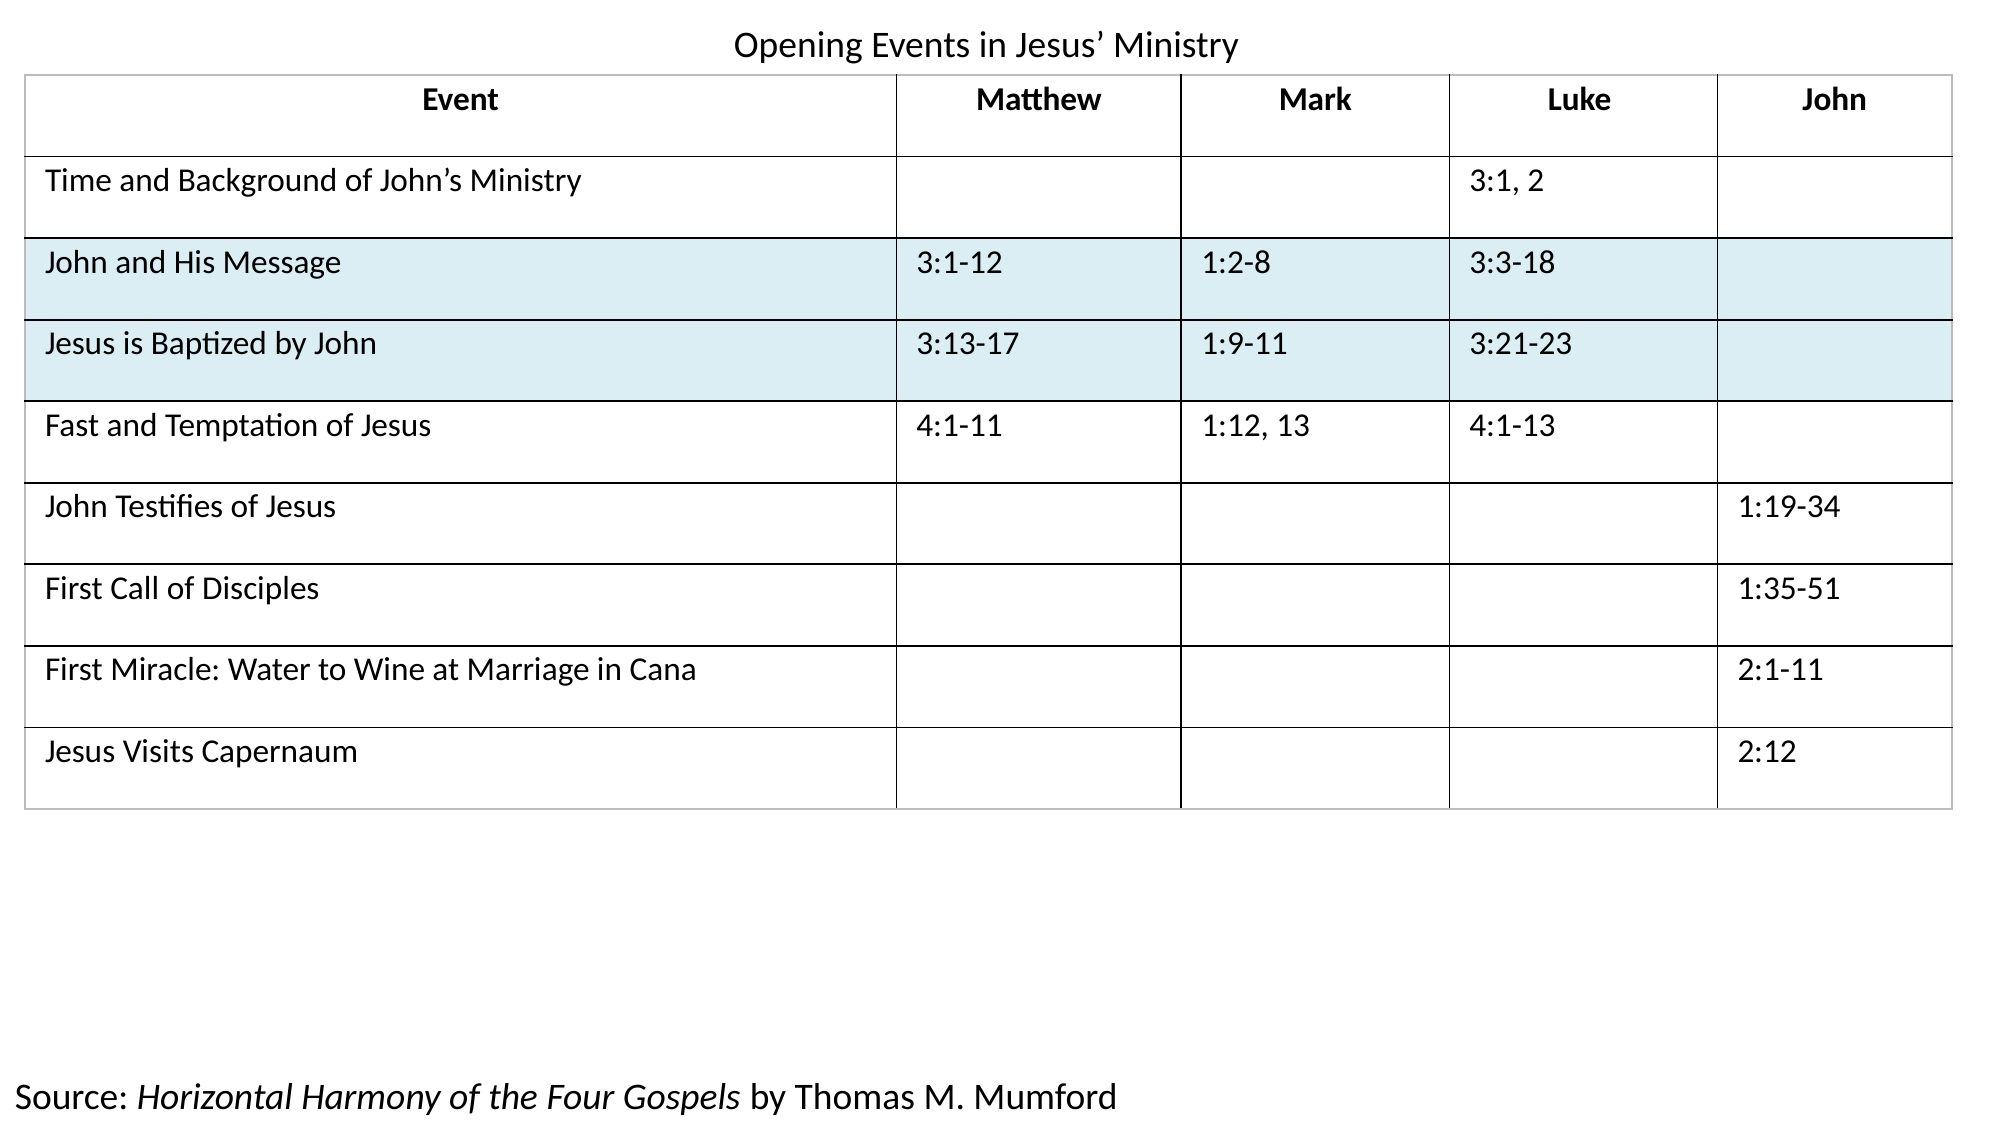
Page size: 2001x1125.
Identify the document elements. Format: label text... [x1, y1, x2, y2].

table_cell Fast and Temptation of Jesus [26, 402, 896, 482]
table_cell 4:1-11 [897, 402, 1180, 482]
table_cell First Miracle: Water to Wine at Marriage in Cana [26, 647, 896, 727]
table_cell [897, 157, 1180, 237]
table_cell [897, 647, 1180, 727]
table_cell 3:1-12 [897, 239, 1180, 319]
table_cell [1182, 728, 1449, 808]
table_cell 3:21-23 [1450, 321, 1717, 400]
table_cell 1:12, 13 [1182, 402, 1449, 482]
table_cell [897, 728, 1180, 808]
table_cell John Testifies of Jesus [26, 484, 896, 563]
table_header Luke [1450, 76, 1717, 156]
table_cell 2:1-11 [1718, 647, 1951, 727]
table_cell [897, 484, 1180, 563]
text_box Source: Horizontal Harmony of the Four Gospels by Thomas M. Mumford [0, 1064, 1288, 1125]
table_cell [1450, 565, 1717, 645]
table_cell 3:13-17 [897, 321, 1180, 400]
table_cell 2:12 [1718, 728, 1951, 808]
table_cell First Call of Disciples [26, 565, 896, 645]
table_cell 3:1, 2 [1450, 157, 1717, 237]
table_cell [1182, 157, 1449, 237]
table_cell Jesus Visits Capernaum [26, 728, 896, 808]
table_cell [1450, 728, 1717, 808]
table_cell [1718, 402, 1951, 482]
table_cell [1718, 157, 1951, 237]
table_cell [1450, 647, 1717, 727]
table_cell 1:35-51 [1718, 565, 1951, 645]
table_cell [1718, 321, 1951, 400]
table_header Matthew [897, 76, 1180, 156]
table_header Event [26, 76, 896, 156]
table_cell John and His Message [26, 239, 896, 319]
table_cell 4:1-13 [1450, 402, 1717, 482]
text_box Opening Events in Jesus’ Ministry [24, 12, 1949, 73]
table_header John [1718, 76, 1951, 156]
table_cell 1:19-34 [1718, 484, 1951, 563]
table_cell 1:2-8 [1182, 239, 1449, 319]
table_cell 1:9-11 [1182, 321, 1449, 400]
table_cell [1182, 647, 1449, 727]
table_cell 3:3-18 [1450, 239, 1717, 319]
table_cell Jesus is Baptized by John [26, 321, 896, 400]
table_cell [1182, 484, 1449, 563]
table_cell [897, 565, 1180, 645]
table_header Mark [1182, 76, 1449, 156]
table_cell [1450, 484, 1717, 563]
table_cell Time and Background of John’s Ministry [26, 157, 896, 237]
table_cell [1718, 239, 1951, 319]
table_cell [1182, 565, 1449, 645]
